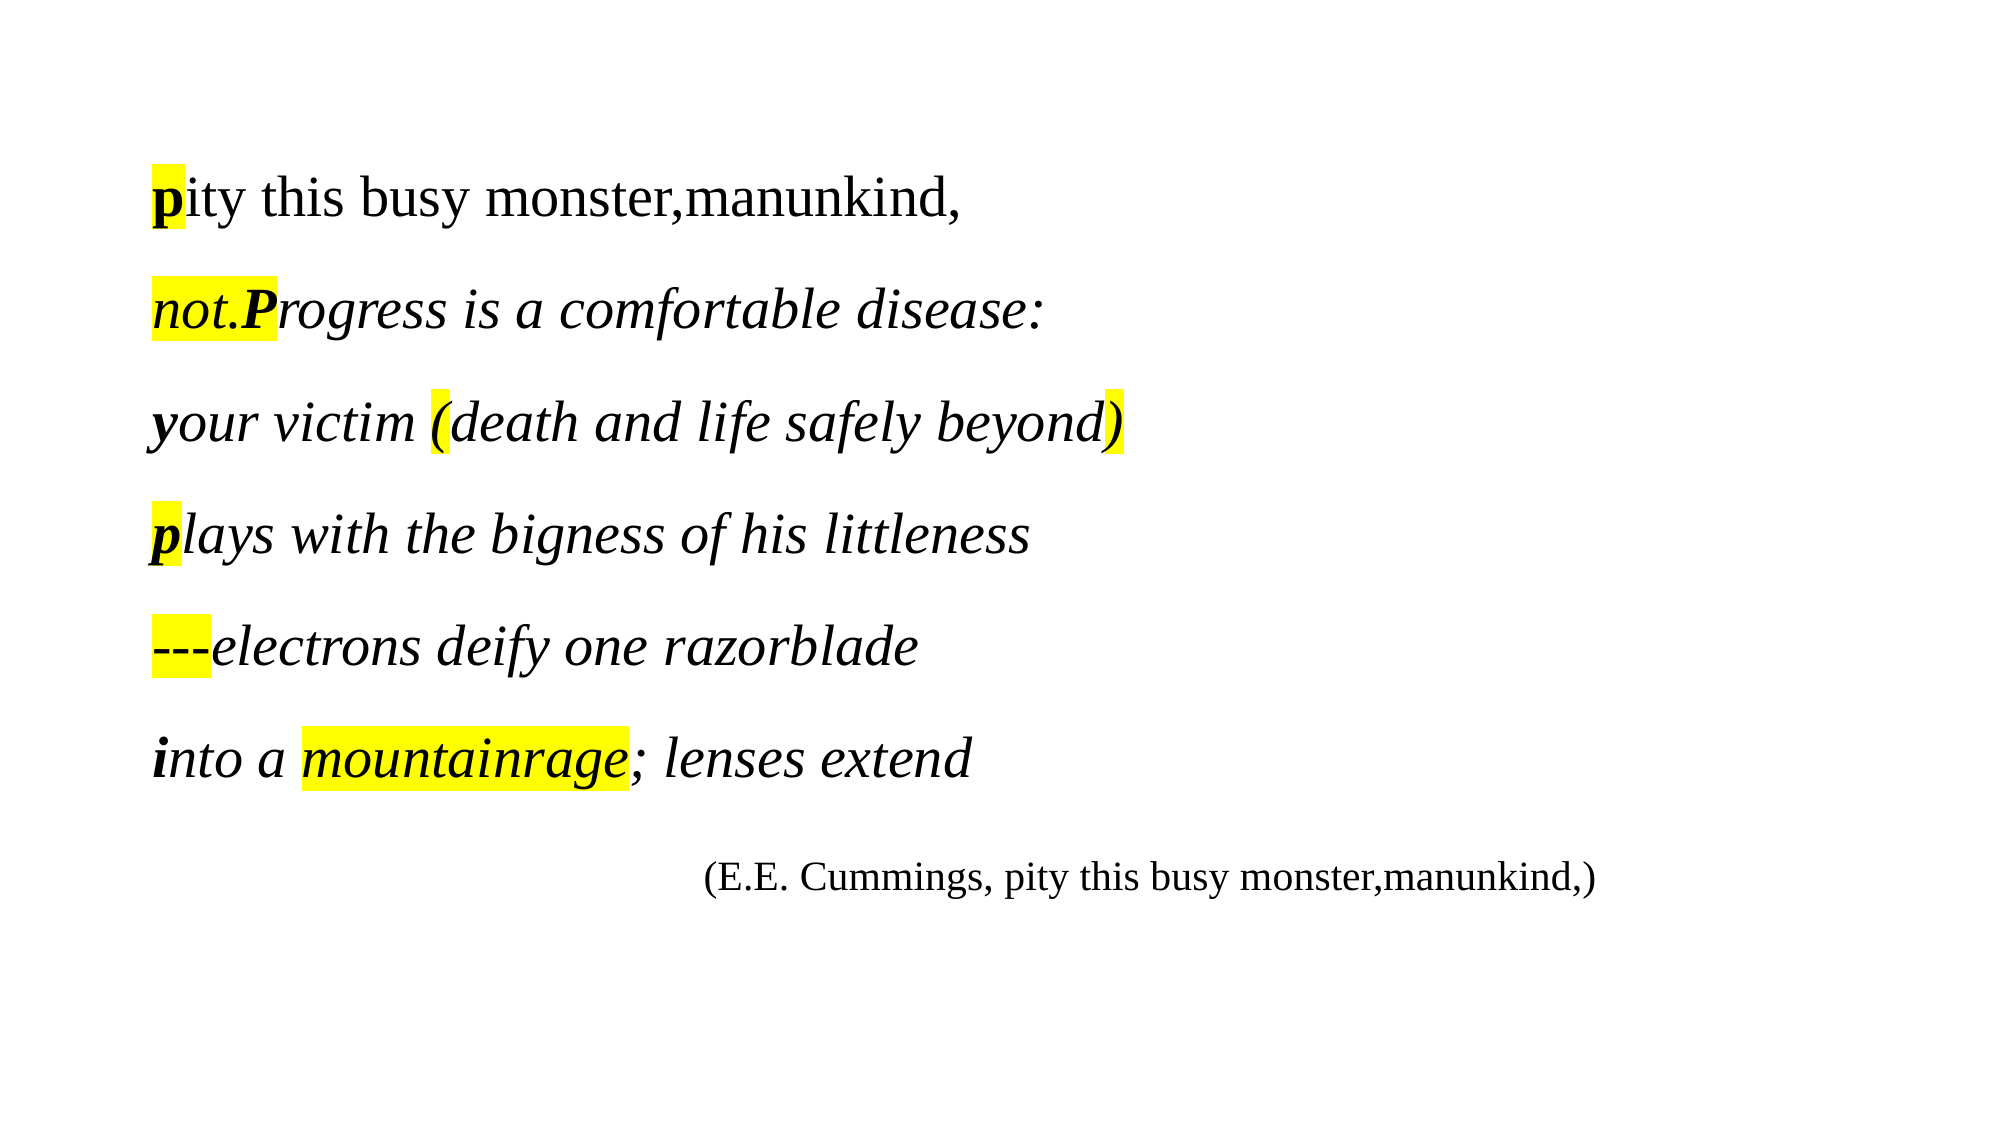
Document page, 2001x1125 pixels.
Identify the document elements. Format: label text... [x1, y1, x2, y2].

list pity this busy monster,manunkind, not.Progress is a comfortable disease: your victim (death and life safely beyond) plays with the bigness of his littleness ---electrons deify one razorblade into a mountainrage; lenses extend (E.E. Cummings, pity this busy monster,manunkind,) [137, 145, 1863, 1014]
